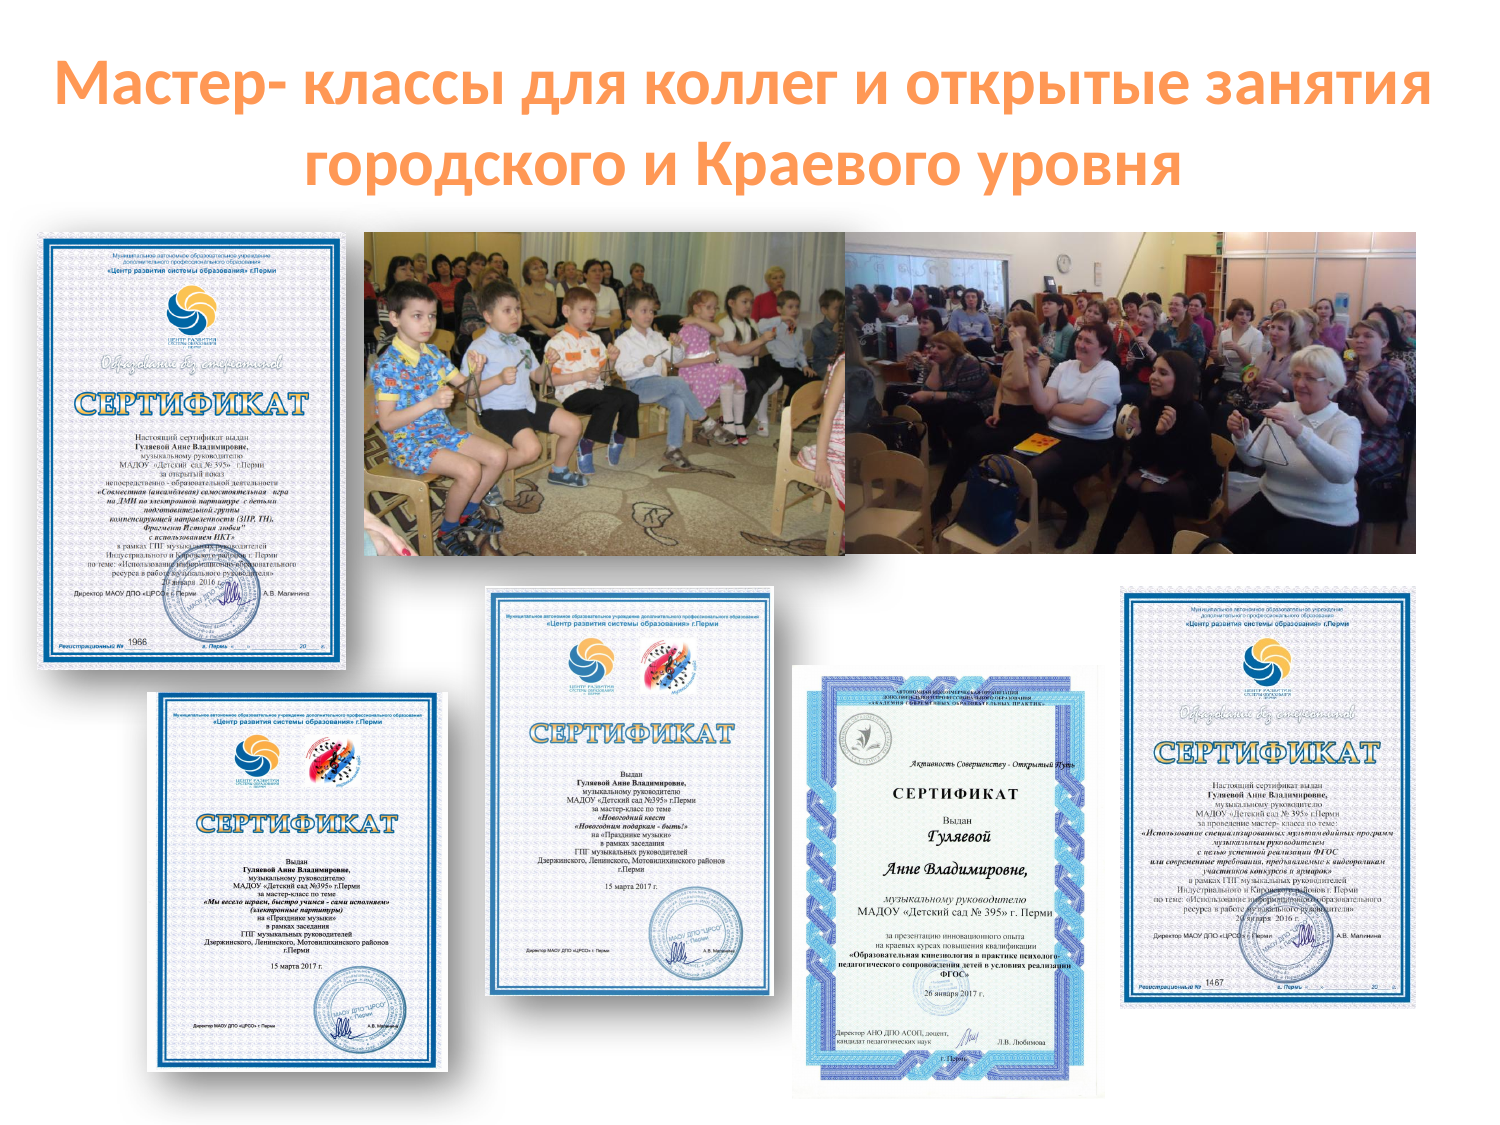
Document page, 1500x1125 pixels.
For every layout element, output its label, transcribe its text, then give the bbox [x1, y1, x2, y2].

picture [1120, 585, 1417, 1009]
picture [147, 692, 448, 1073]
picture [364, 231, 1417, 556]
picture [37, 232, 346, 670]
picture [485, 585, 774, 996]
text_box Мастер- классы для коллег и открытые занятия городского и Краевого уровня [17, 30, 1471, 206]
picture [791, 665, 1105, 1099]
